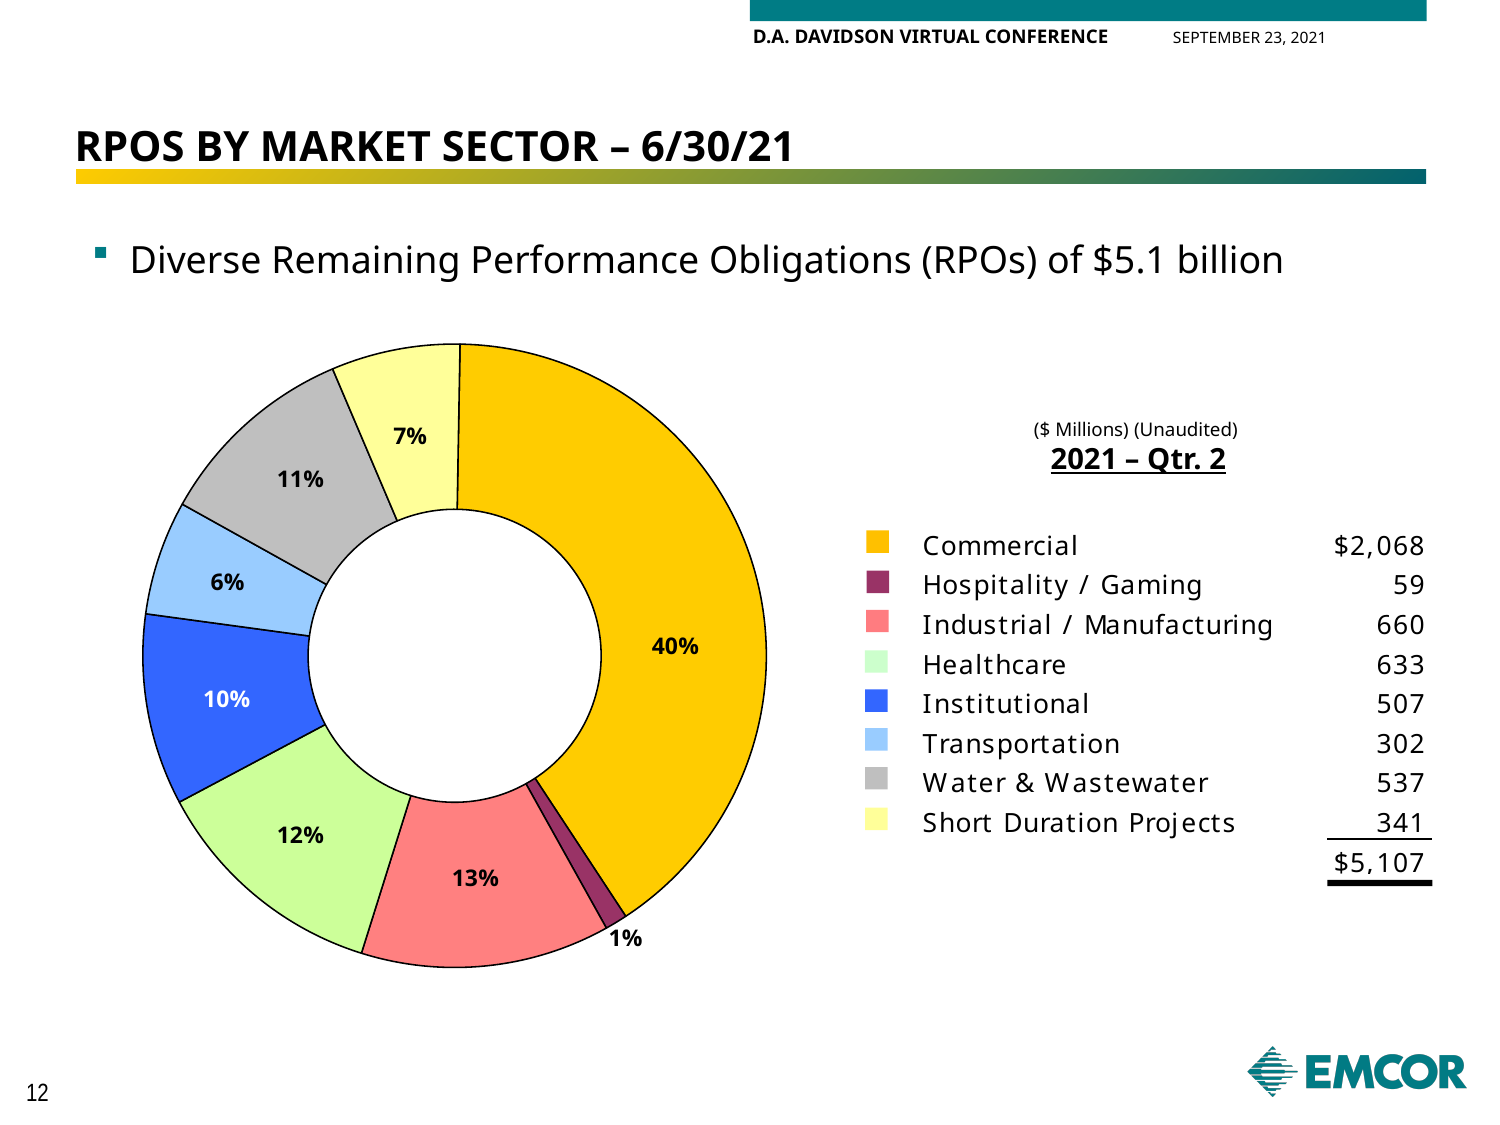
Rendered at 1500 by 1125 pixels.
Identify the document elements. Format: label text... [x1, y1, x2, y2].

text_box RPOs BY MARKET SECTOR – 6/30/21 [59, 107, 1415, 178]
picture [1215, 1013, 1500, 1125]
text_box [916, 517, 1433, 876]
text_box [0, 320, 931, 991]
text_box ($ Millions) (Unaudited) 2021 – Qtr. 2 [991, 410, 1286, 483]
text_box Diverse Remaining Performance Obligations (RPOs) of $5.1 billion [77, 228, 1450, 288]
